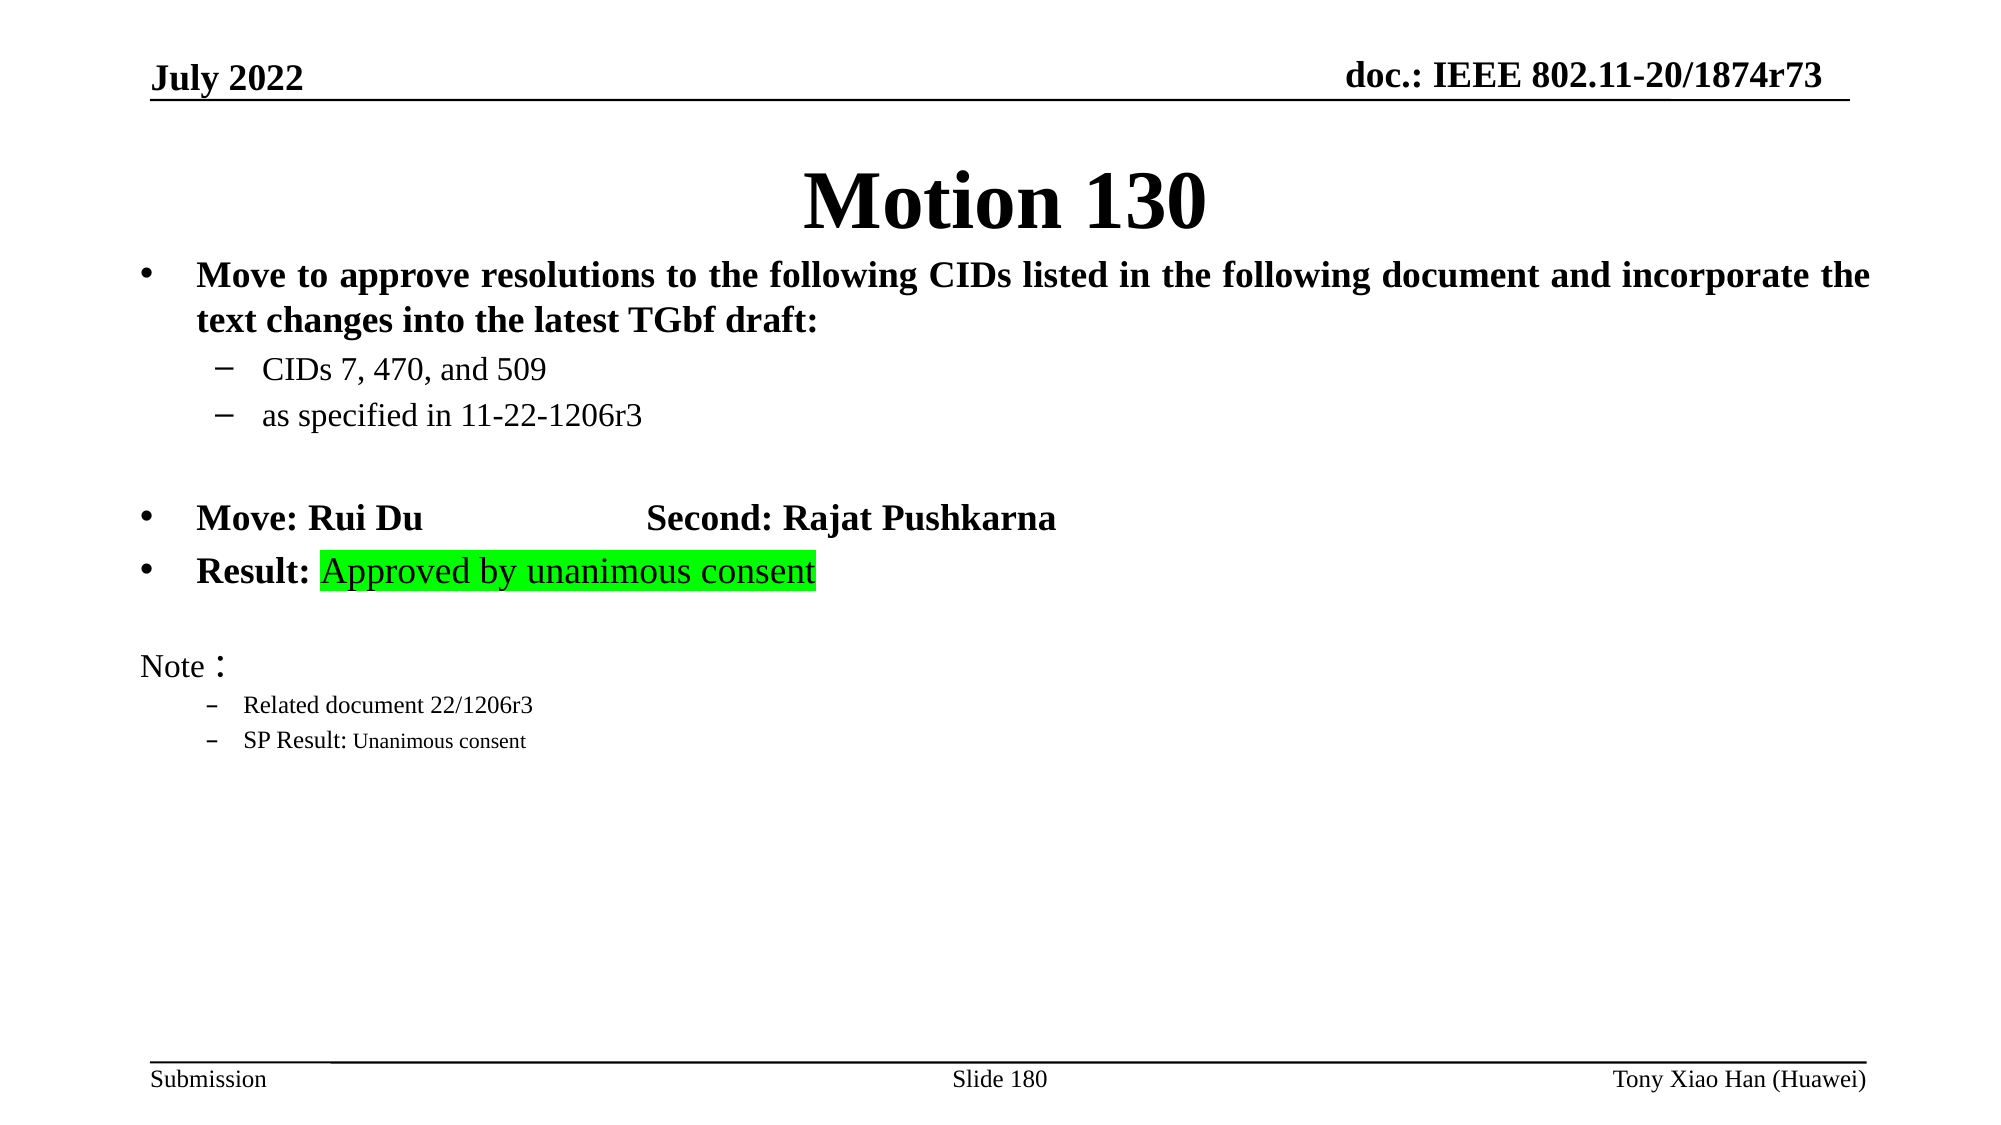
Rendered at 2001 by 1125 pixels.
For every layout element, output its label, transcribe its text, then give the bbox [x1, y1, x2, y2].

text_box Move to approve resolutions to the following CIDs listed in the following document and incorporate the text changes into the latest TGbf draft: CIDs 7, 470, and 509 as specified in 11-22-1206r3 Move: Rui Du Second: Rajat Pushkarna Result: Approved by unanimous consent Note： Related document 22/1206r3 SP Result: Unanimous consent [125, 212, 1888, 900]
text_box Motion 130 [368, 137, 1644, 212]
